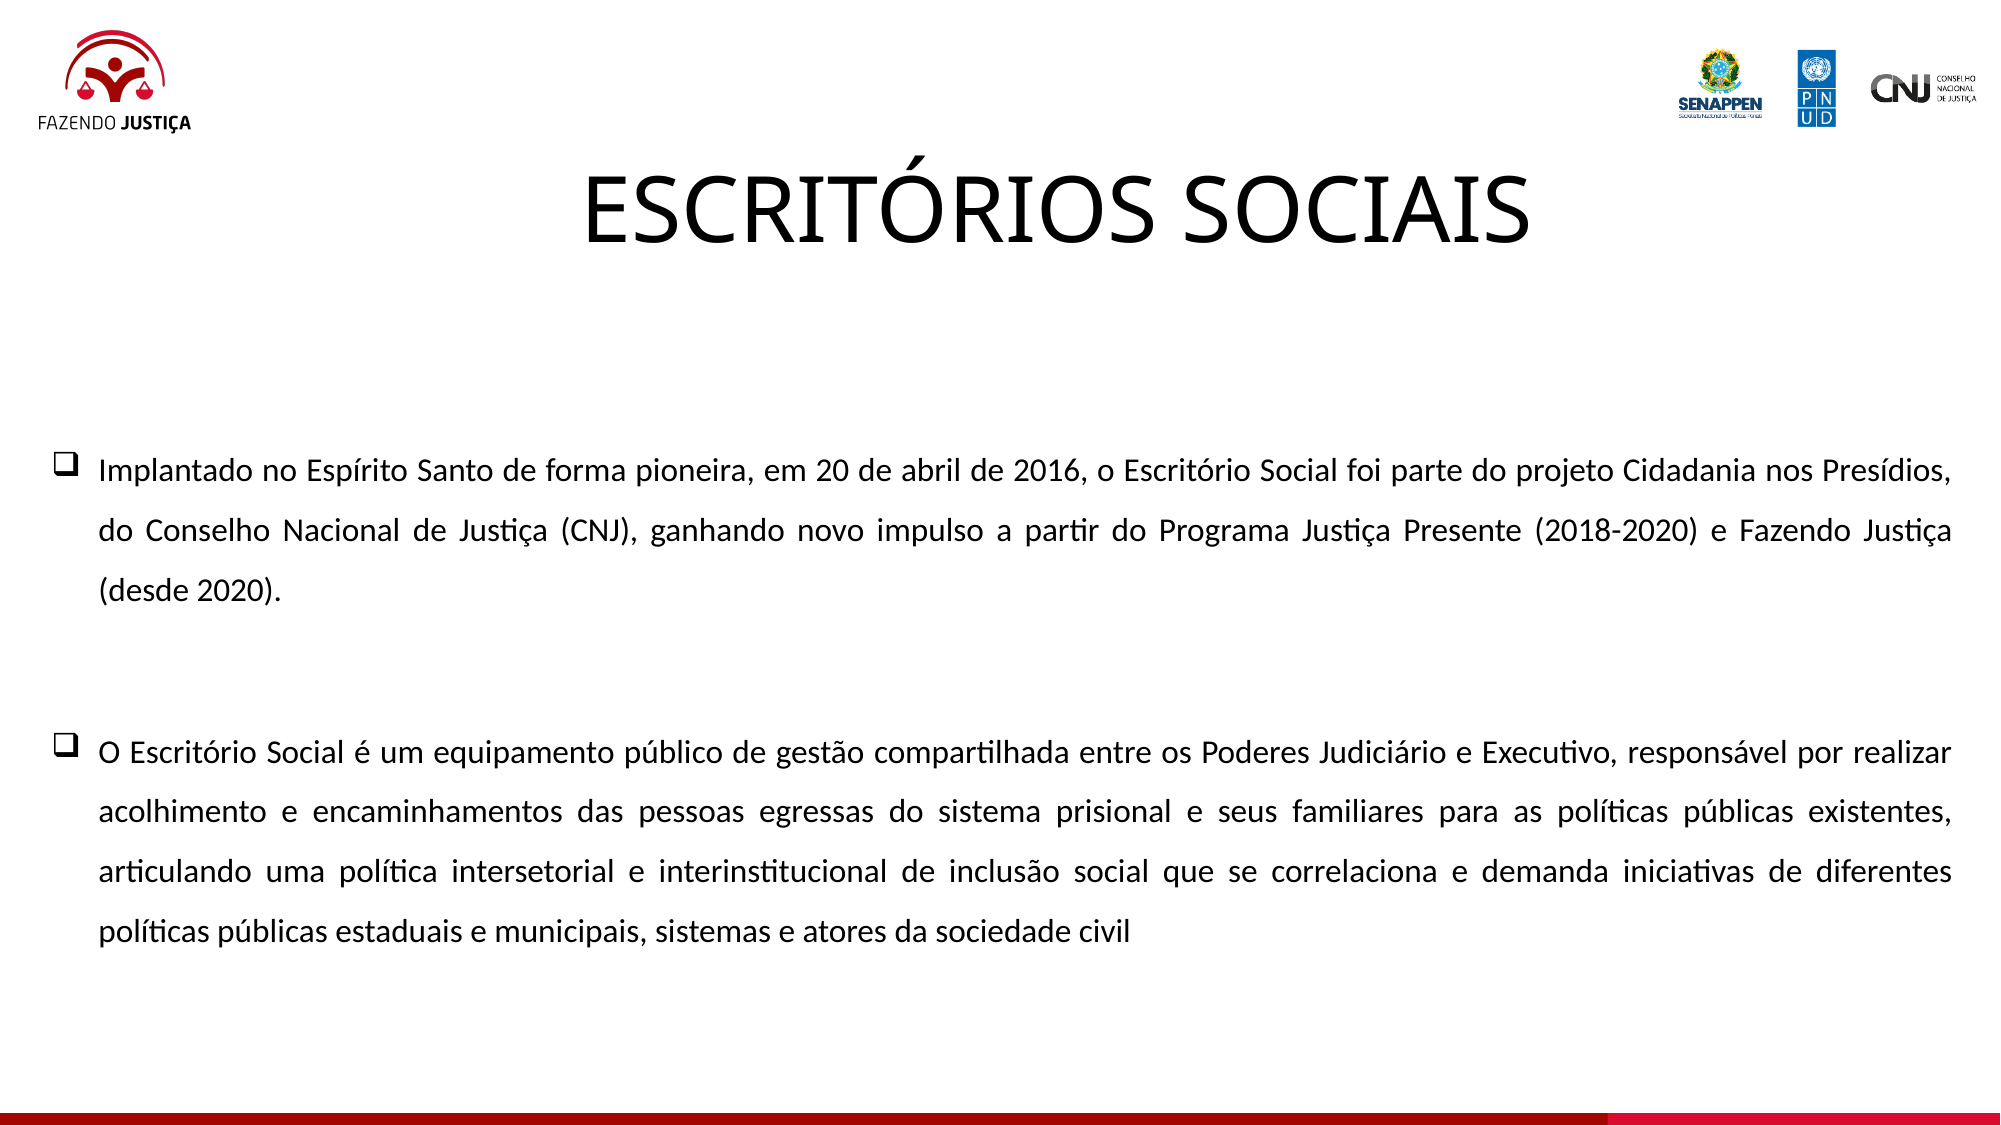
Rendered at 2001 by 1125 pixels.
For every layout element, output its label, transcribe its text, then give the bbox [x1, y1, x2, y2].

list Implantado no Espírito Santo de forma pioneira, em 20 de abril de 2016, o Escritório Social foi parte do projeto Cidadania nos Presídios, do Conselho Nacional de Justiça (CNJ), ganhando novo impulso a partir do Programa Justiça Presente (2018-2020) e Fazendo Justiça (desde 2020). O Escritório Social é um equipamento público de gestão compartilhada entre os Poderes Judiciário e Executivo, responsável por realizar acolhimento e encaminhamentos das pessoas egressas do sistema prisional e seus familiares para as políticas públicas existentes, articulando uma política intersetorial e interinstitucional de inclusão social que se correlaciona e demanda iniciativas de diferentes políticas públicas estaduais e municipais, sistemas e atores da sociedade civil [36, 421, 1971, 1074]
title ESCRITÓRIOS SOCIAIS [194, 104, 1920, 322]
picture [5, 5, 225, 161]
picture [1662, 35, 1997, 133]
